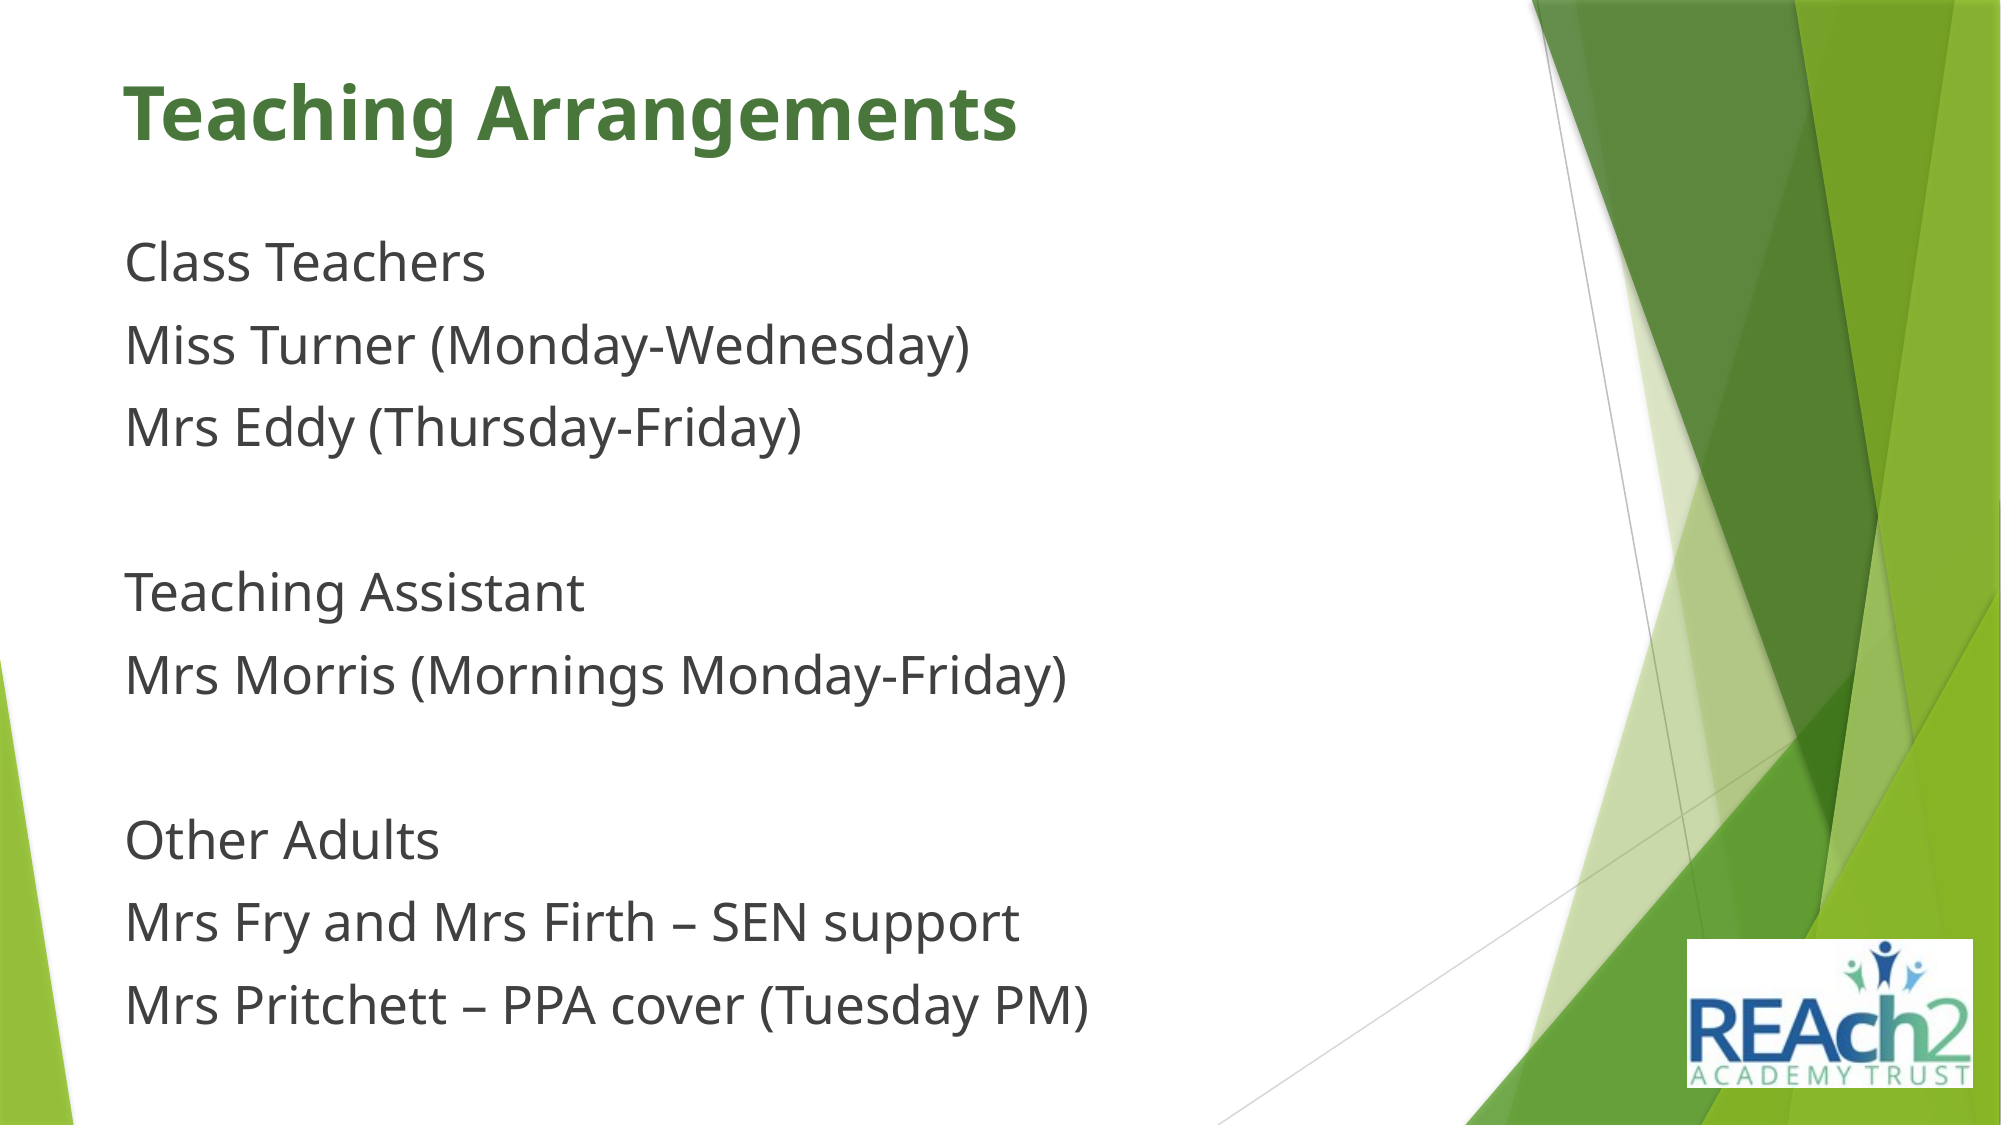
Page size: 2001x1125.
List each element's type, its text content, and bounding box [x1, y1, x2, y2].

text_box Class Teachers Miss Turner (Monday-Wednesday) Mrs Eddy (Thursday-Friday) Teaching Assistant Mrs Morris (Mornings Monday-Friday) Other Adults Mrs Fry and Mrs Firth – SEN support Mrs Pritchett – PPA cover (Tuesday PM) [109, 221, 1520, 1045]
picture [1686, 938, 1974, 1089]
title Teaching Arrangements [107, 58, 1518, 275]
